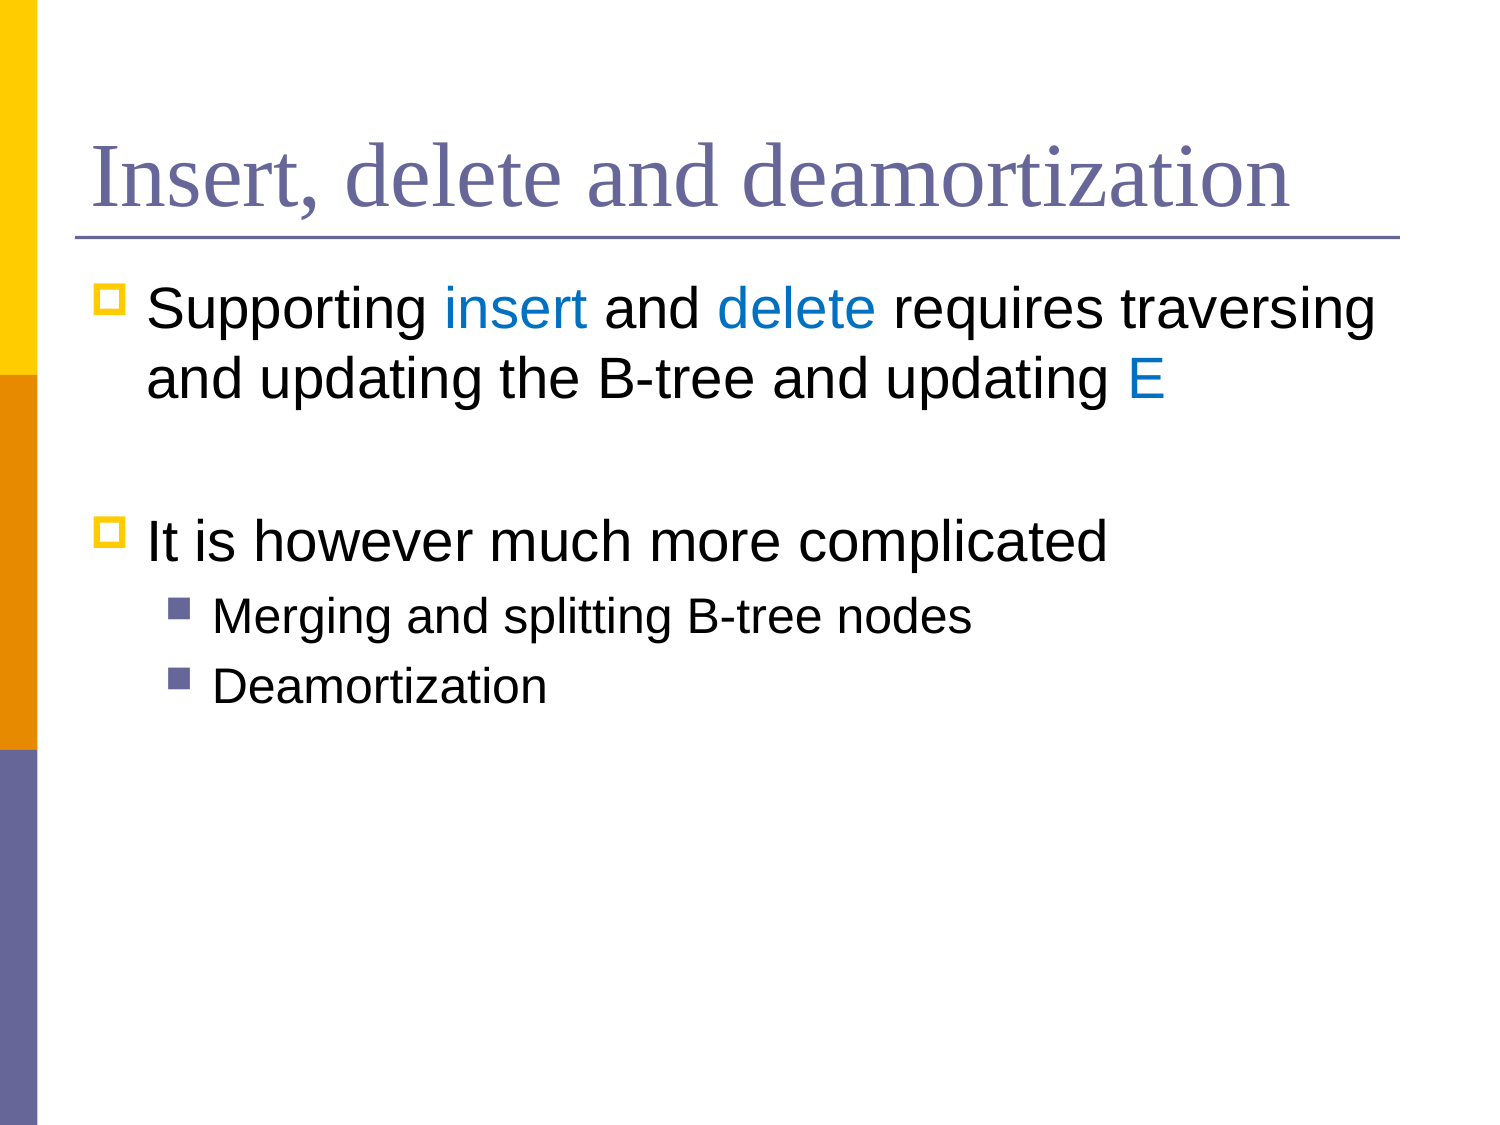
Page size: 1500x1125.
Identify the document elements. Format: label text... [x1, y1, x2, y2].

list Supporting insert and delete requires traversing and updating the B-tree and updating E It is however much more complicated Merging and splitting B-tree nodes Deamortization [74, 262, 1426, 1006]
title Insert, delete and deamortization [74, 45, 1426, 233]
